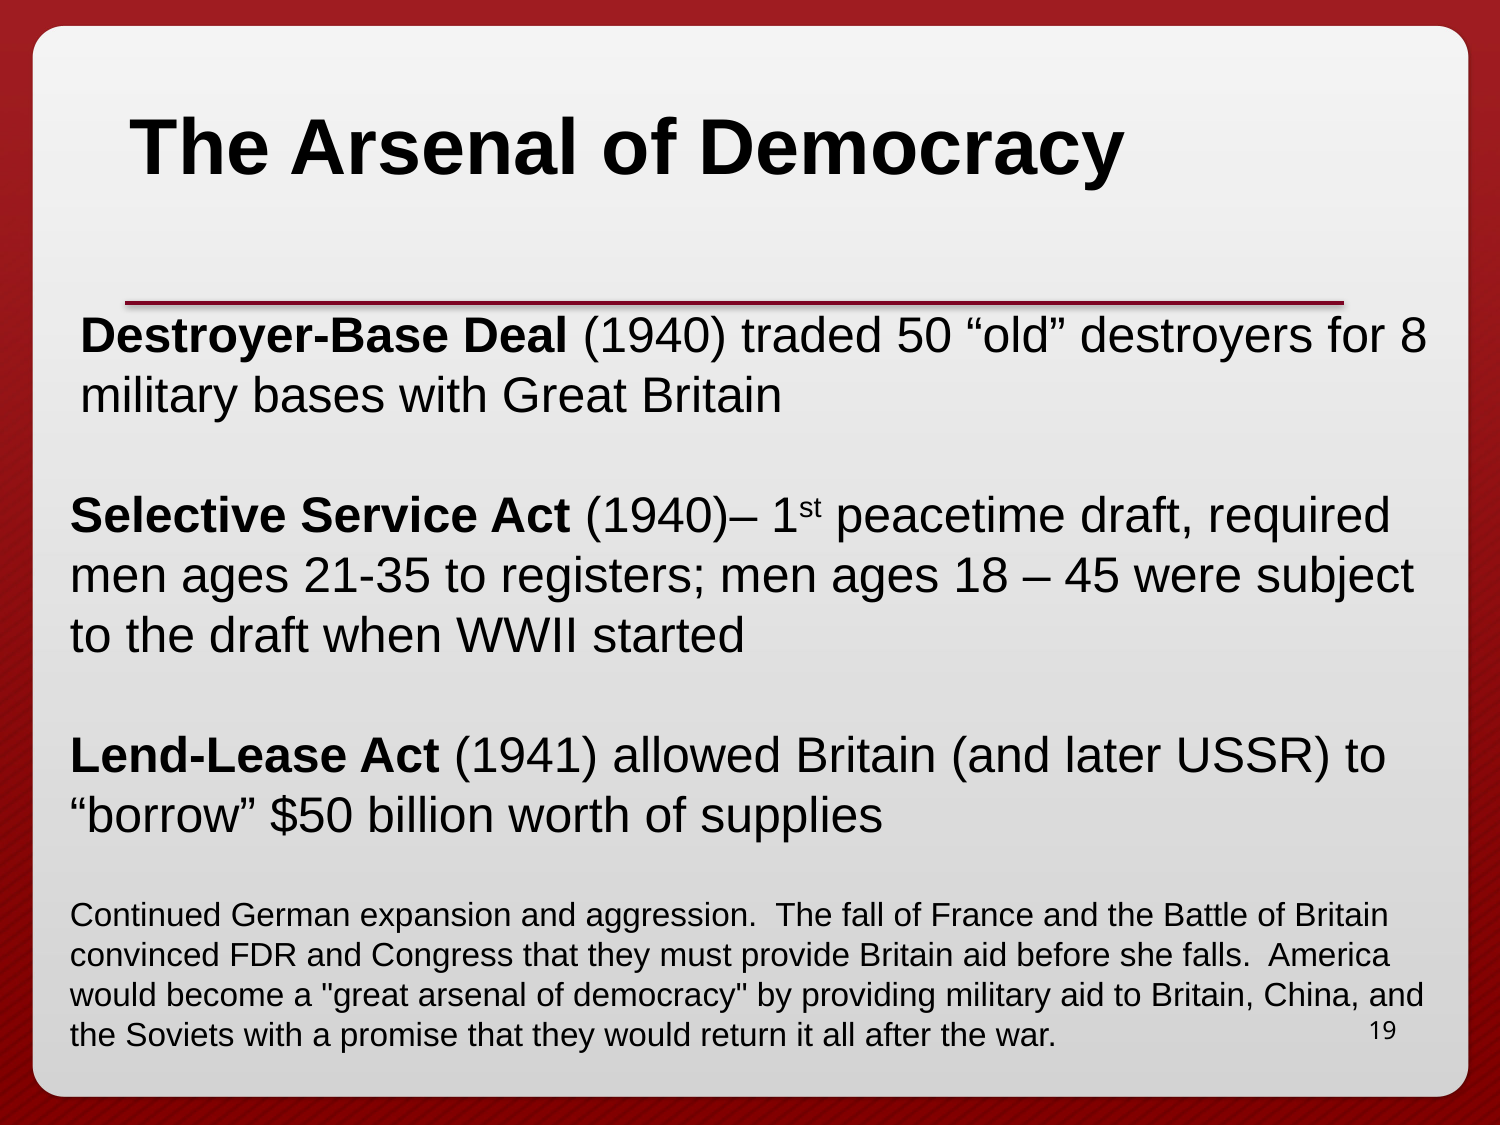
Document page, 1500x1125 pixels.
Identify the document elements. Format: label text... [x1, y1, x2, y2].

text_box Destroyer-Base Deal (1940) traded 50 “old” destroyers for 8 military bases with Great Britain Selective Service Act (1940)– 1st peacetime draft, required men ages 21-35 to registers; men ages 18 – 45 were subject to the draft when WWII started Lend-Lease Act (1941) allowed Britain (and later USSR) to “borrow” $50 billion worth of supplies Continued German expansion and aggression. The fall of France and the Battle of Britain convinced FDR and Congress that they must provide Britain aid before she falls. America would become a "great arsenal of democracy" by providing military aid to Britain, China, and the Soviets with a promise that they would return it all after the war. [55, 295, 1451, 1125]
picture [0, 0, 1500, 1125]
title The Arsenal of Democracy [114, 88, 1372, 295]
